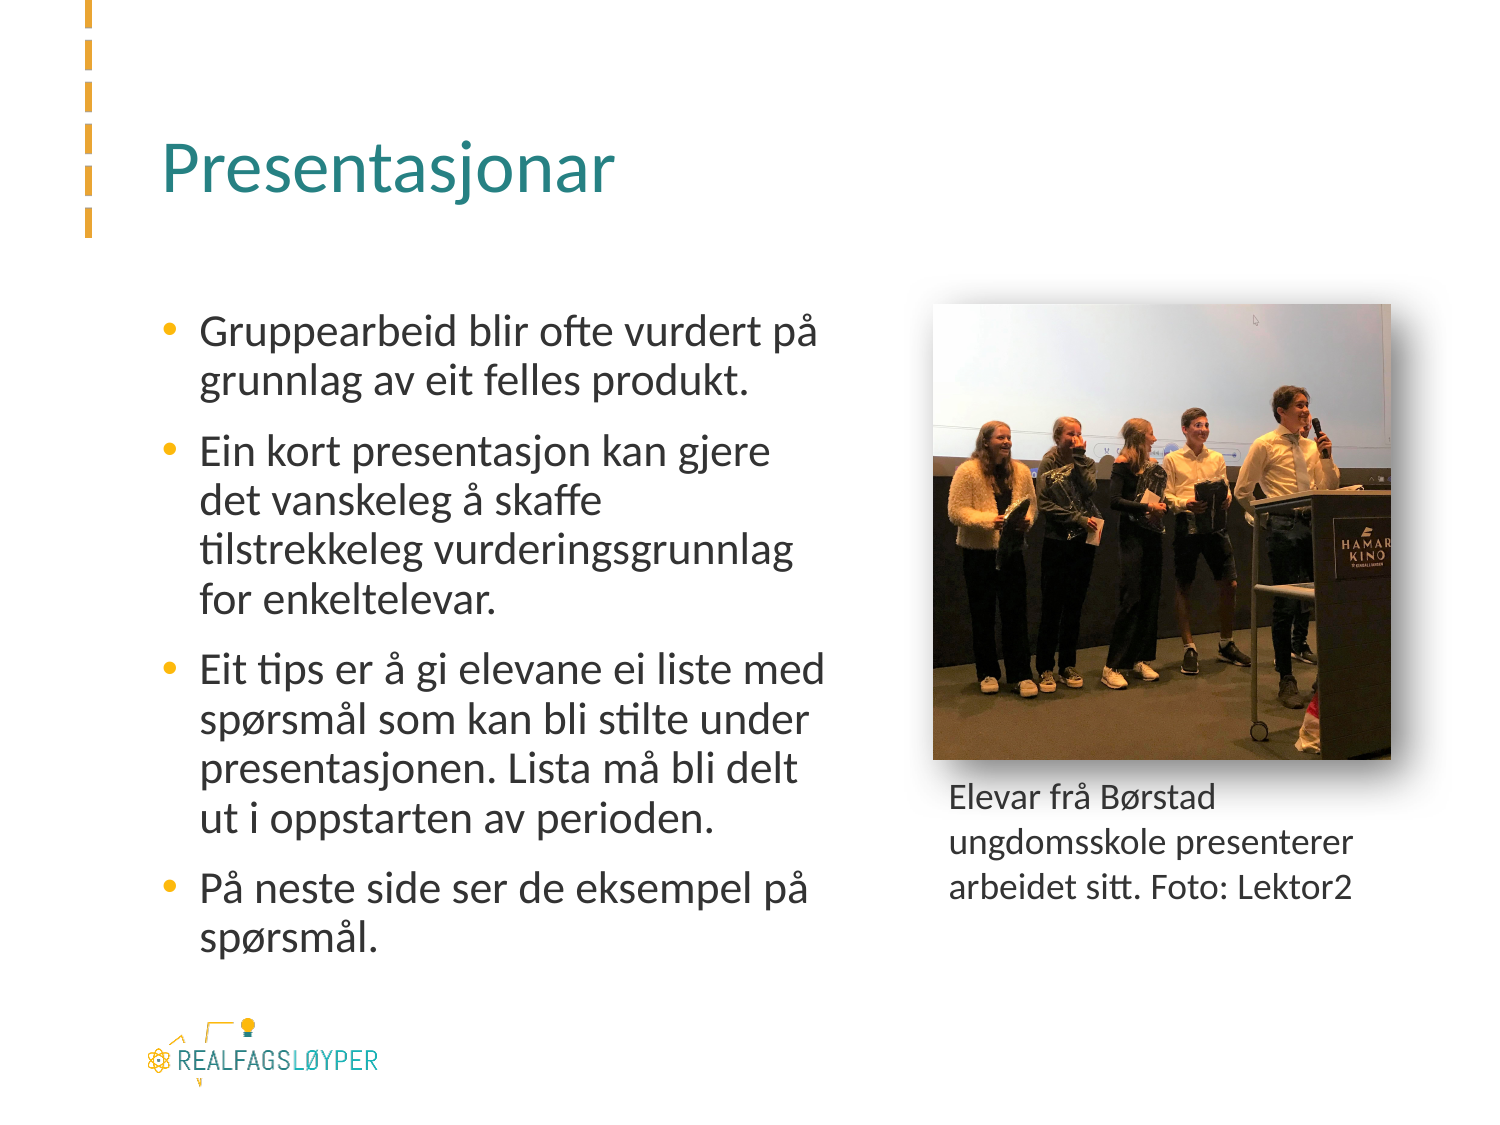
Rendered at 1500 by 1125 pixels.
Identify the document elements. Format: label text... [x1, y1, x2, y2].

title Presentasjonar [146, 59, 1391, 278]
picture [85, 0, 92, 238]
list Gruppearbeid blir ofte vurdert på grunnlag av eit felles produkt. Ein kort presentasjon kan gjere det vanskeleg å skaffe tilstrekkeleg vurderingsgrunnlag for enkeltelevar. Eit tips er å gi elevane ei liste med spørsmål som kan bli stilte under presentasjonen. Lista må bli delt ut i oppstarten av perioden. På neste side ser de eksempel på spørsmål. [146, 299, 847, 986]
text_box Elevar frå Børstad ungdomsskole presenterer arbeidet sitt. Foto: Lektor2 [933, 764, 1391, 915]
picture [146, 1018, 380, 1089]
picture [933, 304, 1391, 760]
